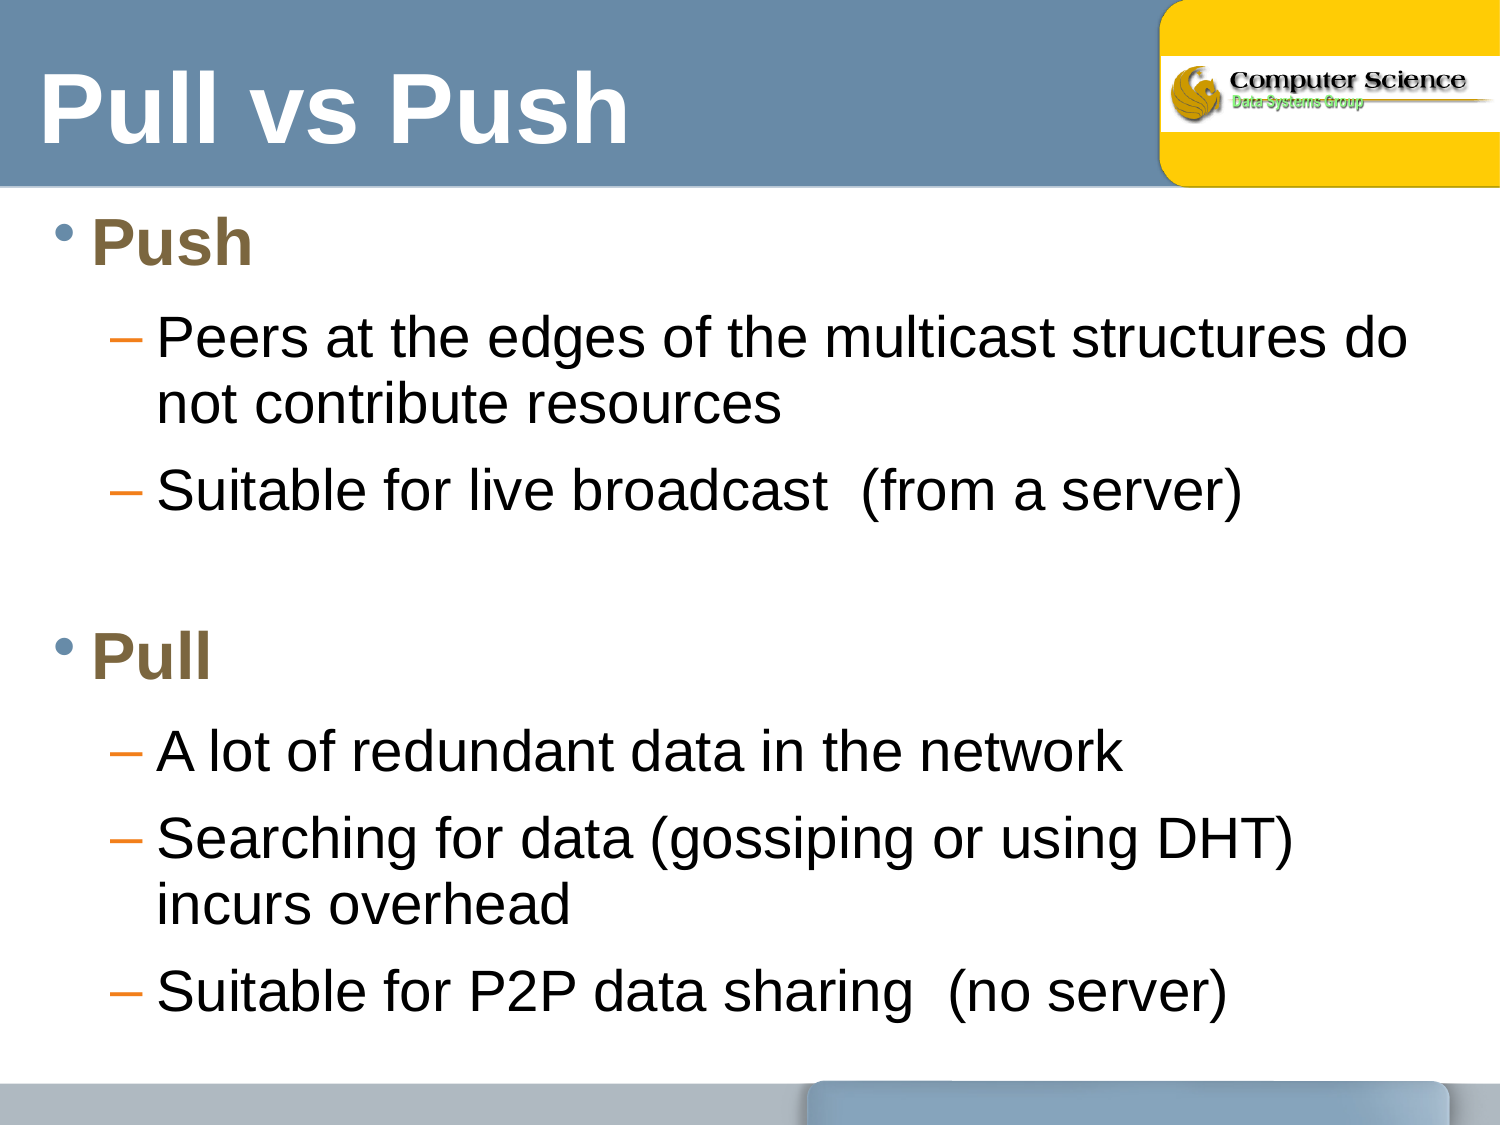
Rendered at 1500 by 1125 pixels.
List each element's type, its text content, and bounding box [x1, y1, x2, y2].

list Push Peers at the edges of the multicast structures do not contribute resources Suitable for live broadcast (from a server) Pull A lot of redundant data in the network Searching for data (gossiping or using DHT) incurs overhead Suitable for P2P data sharing (no server) [38, 197, 1437, 957]
picture [0, 0, 1500, 188]
picture [758, 1080, 1500, 1125]
title Pull vs Push [23, 24, 1123, 182]
